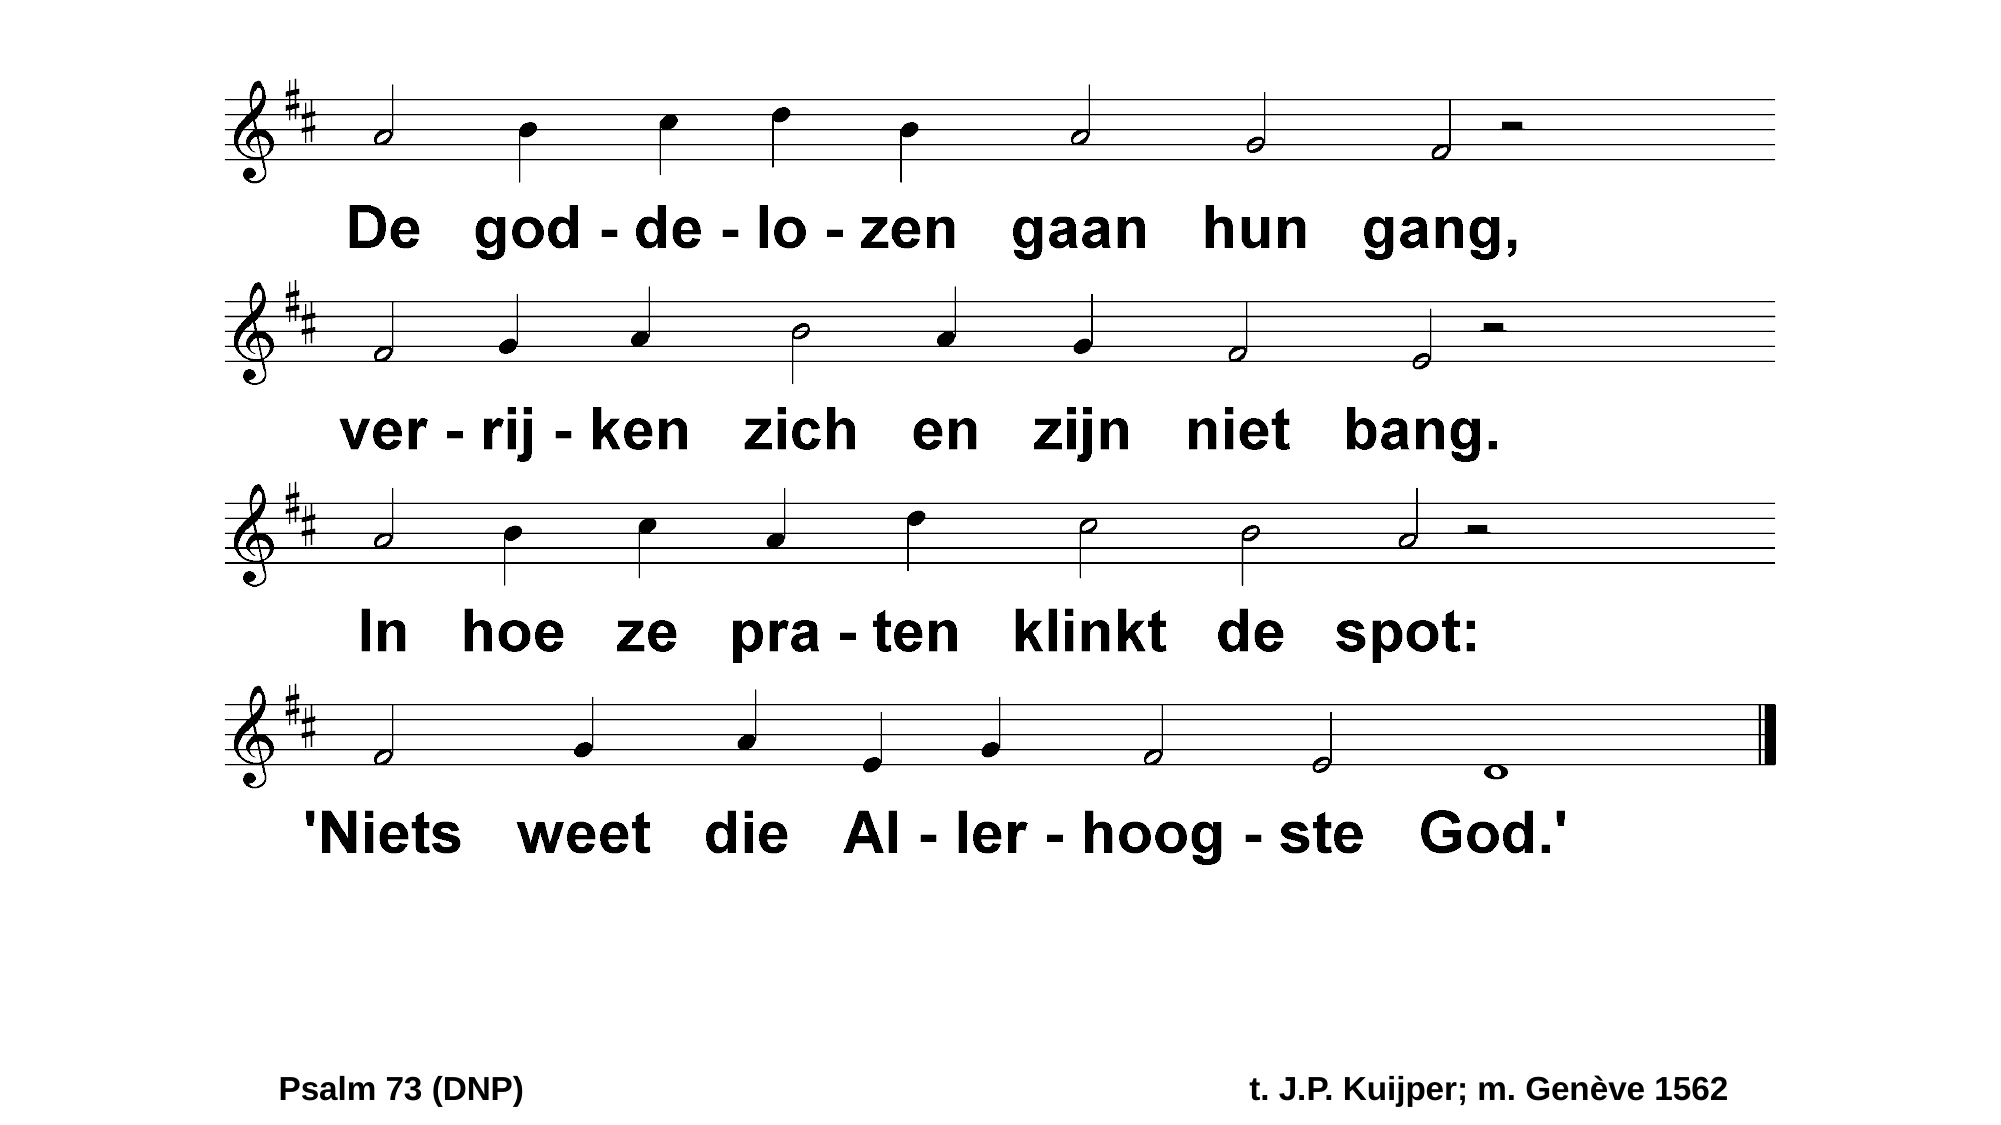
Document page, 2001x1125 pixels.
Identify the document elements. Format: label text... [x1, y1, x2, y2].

picture [208, 62, 1792, 882]
text_box Psalm 73 (DNP) t. J.P. Kuijper; m. Genève 1562 [263, 1059, 1745, 1115]
